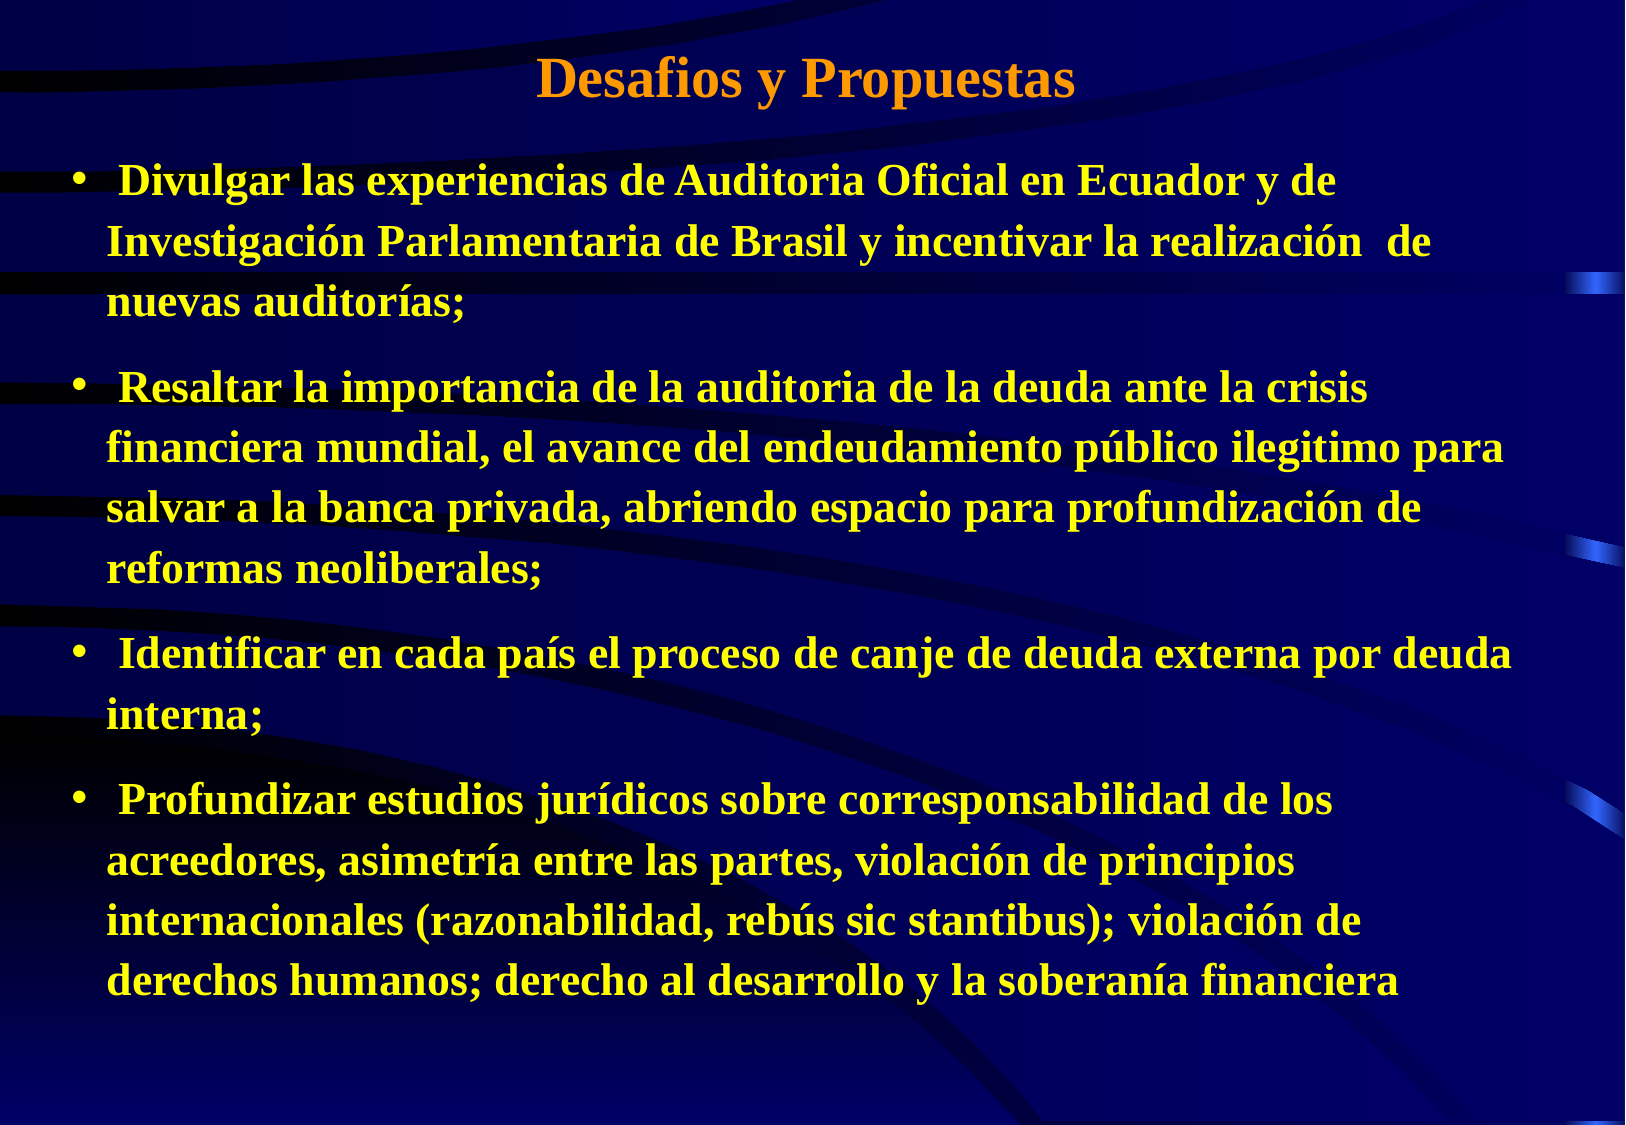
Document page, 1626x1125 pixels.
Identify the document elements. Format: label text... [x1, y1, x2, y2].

text_box Divulgar las experiencias de Auditoria Oficial en Ecuador y de Investigación Parlamentaria de Brasil y incentivar la realización de nuevas auditorías; Resaltar la importancia de la auditoria de la deuda ante la crisis financiera mundial, el avance del endeudamiento público ilegitimo para salvar a la banca privada, abriendo espacio para profundización de reformas neoliberales; Identificar en cada país el proceso de canje de deuda externa por deuda interna; Profundizar estudios jurídicos sobre corresponsabilidad de los acreedores, asimetría entre las partes, violación de principios internacionales (razonabilidad, rebús sic stantibus); violación de derechos humanos; derecho al desarrollo y la soberanía financiera [56, 137, 1561, 1013]
text_box Desafios y Propuestas [31, 31, 1581, 131]
